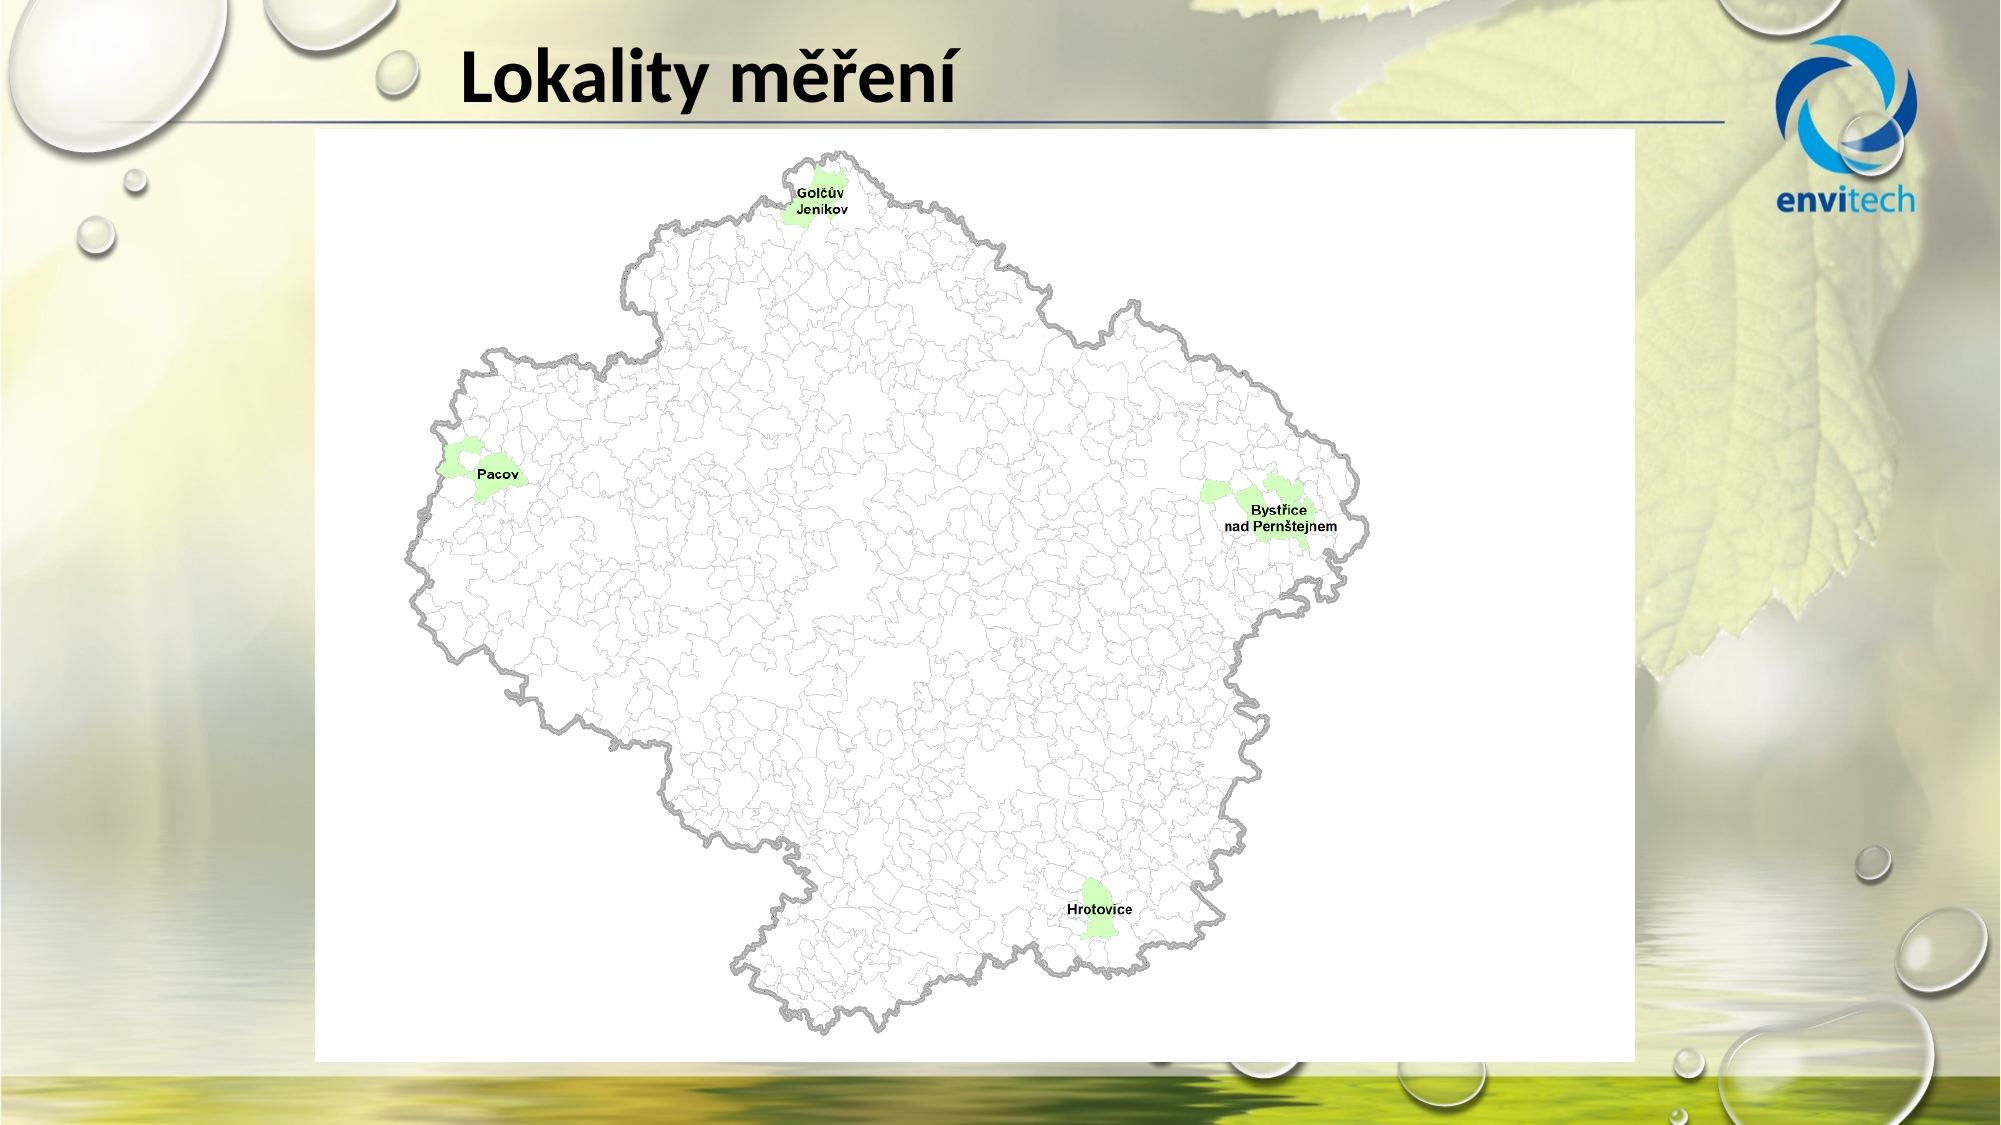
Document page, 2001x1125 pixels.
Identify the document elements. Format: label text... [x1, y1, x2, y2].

picture [0, 0, 2001, 1125]
text_box Lokality měření [440, 14, 2000, 129]
